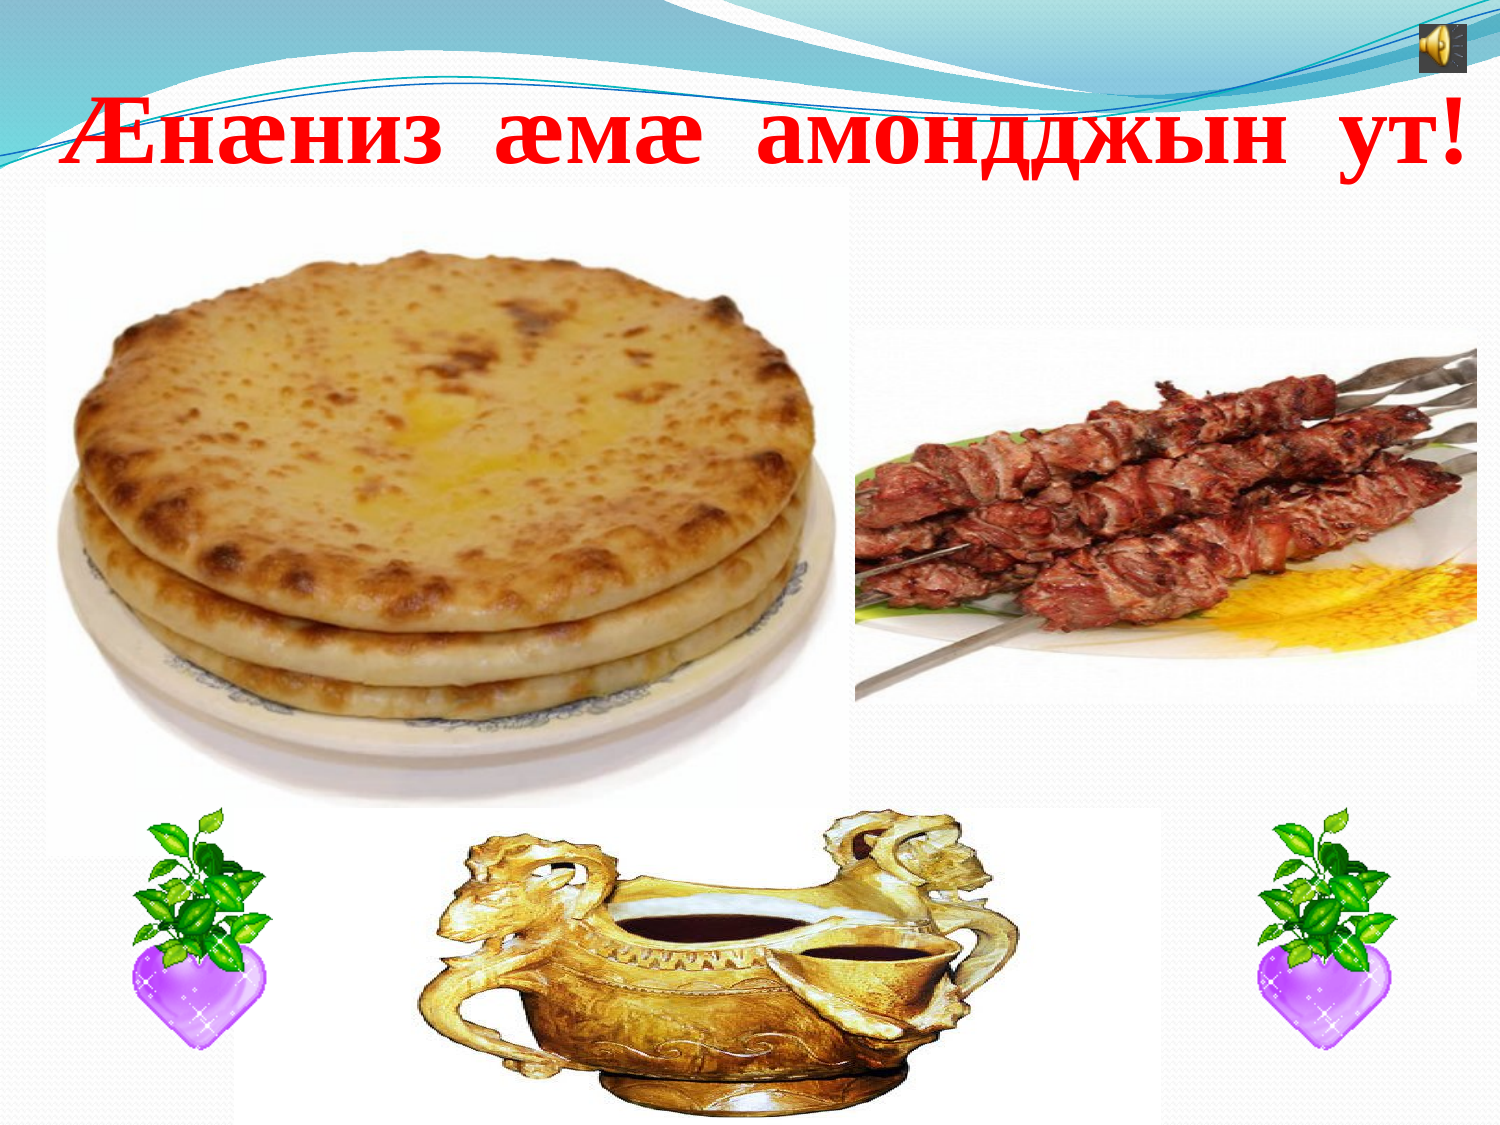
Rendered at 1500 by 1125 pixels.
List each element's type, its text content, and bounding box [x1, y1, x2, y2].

picture [855, 327, 1477, 704]
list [1417, 23, 1469, 74]
title Æнæниз æмæ амондджын ут! [58, 0, 1500, 303]
picture [46, 187, 1161, 1125]
picture [1253, 773, 1398, 1052]
